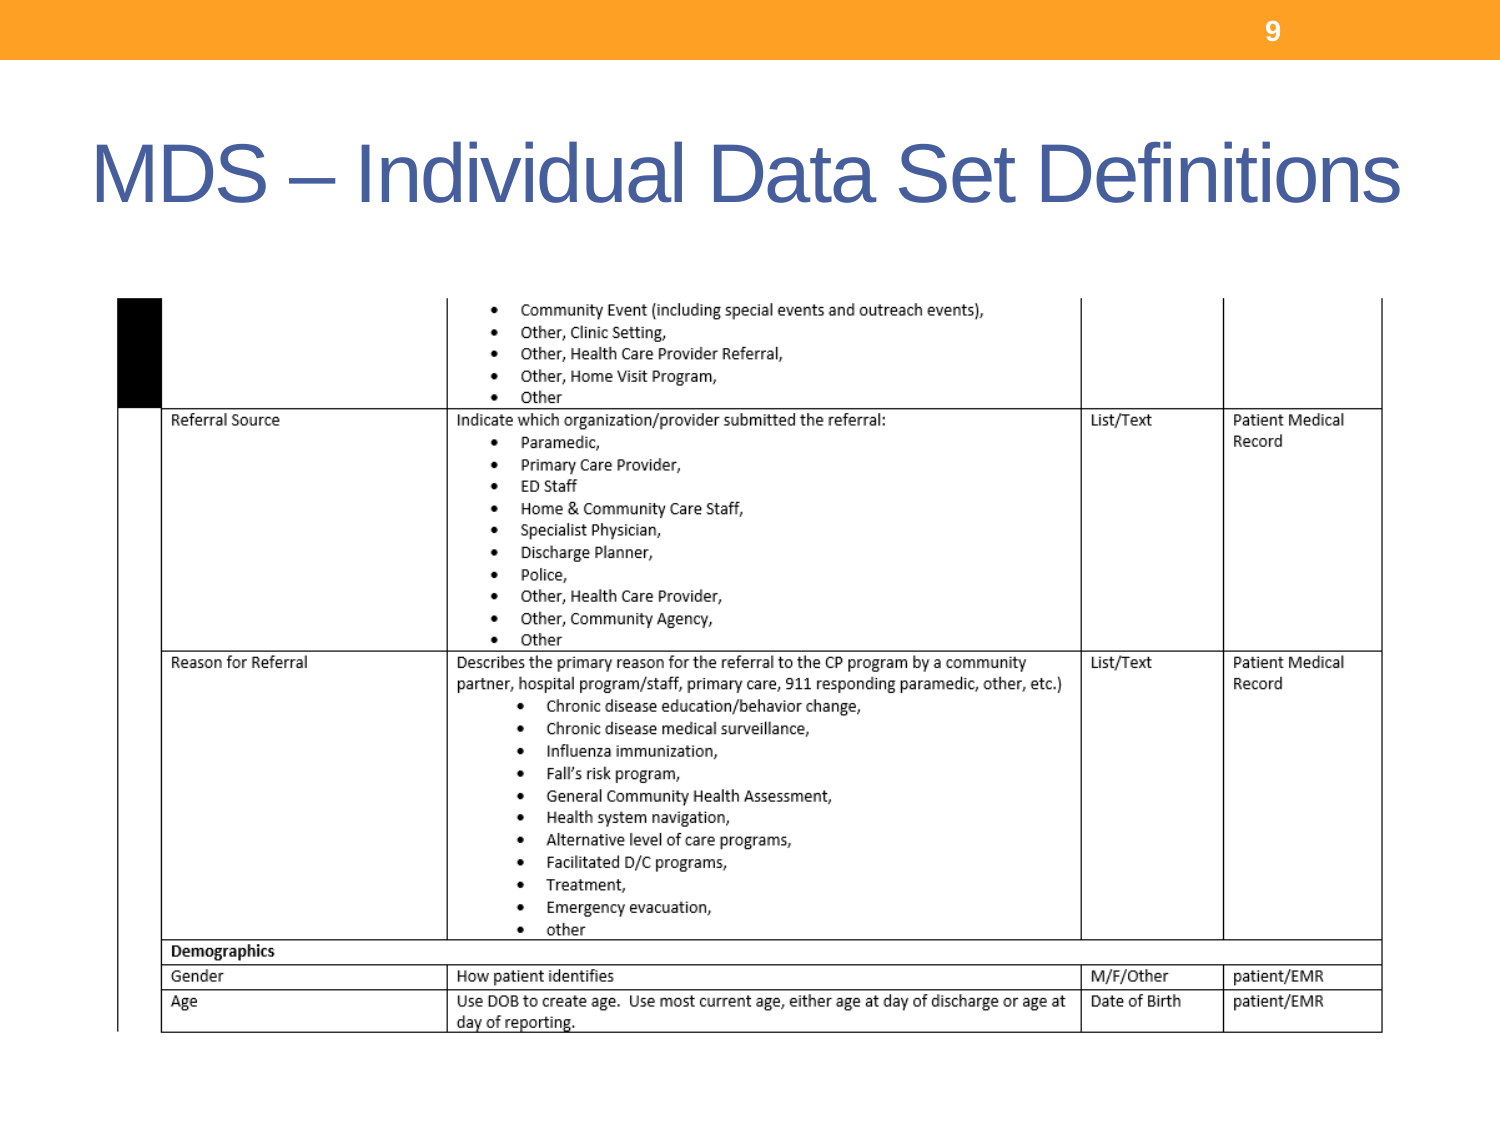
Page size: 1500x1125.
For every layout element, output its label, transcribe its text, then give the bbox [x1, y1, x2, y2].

slide_number 9 [1250, 3, 1425, 57]
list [105, 262, 1395, 1063]
title MDS – Individual Data Set Definitions [75, 87, 1425, 250]
